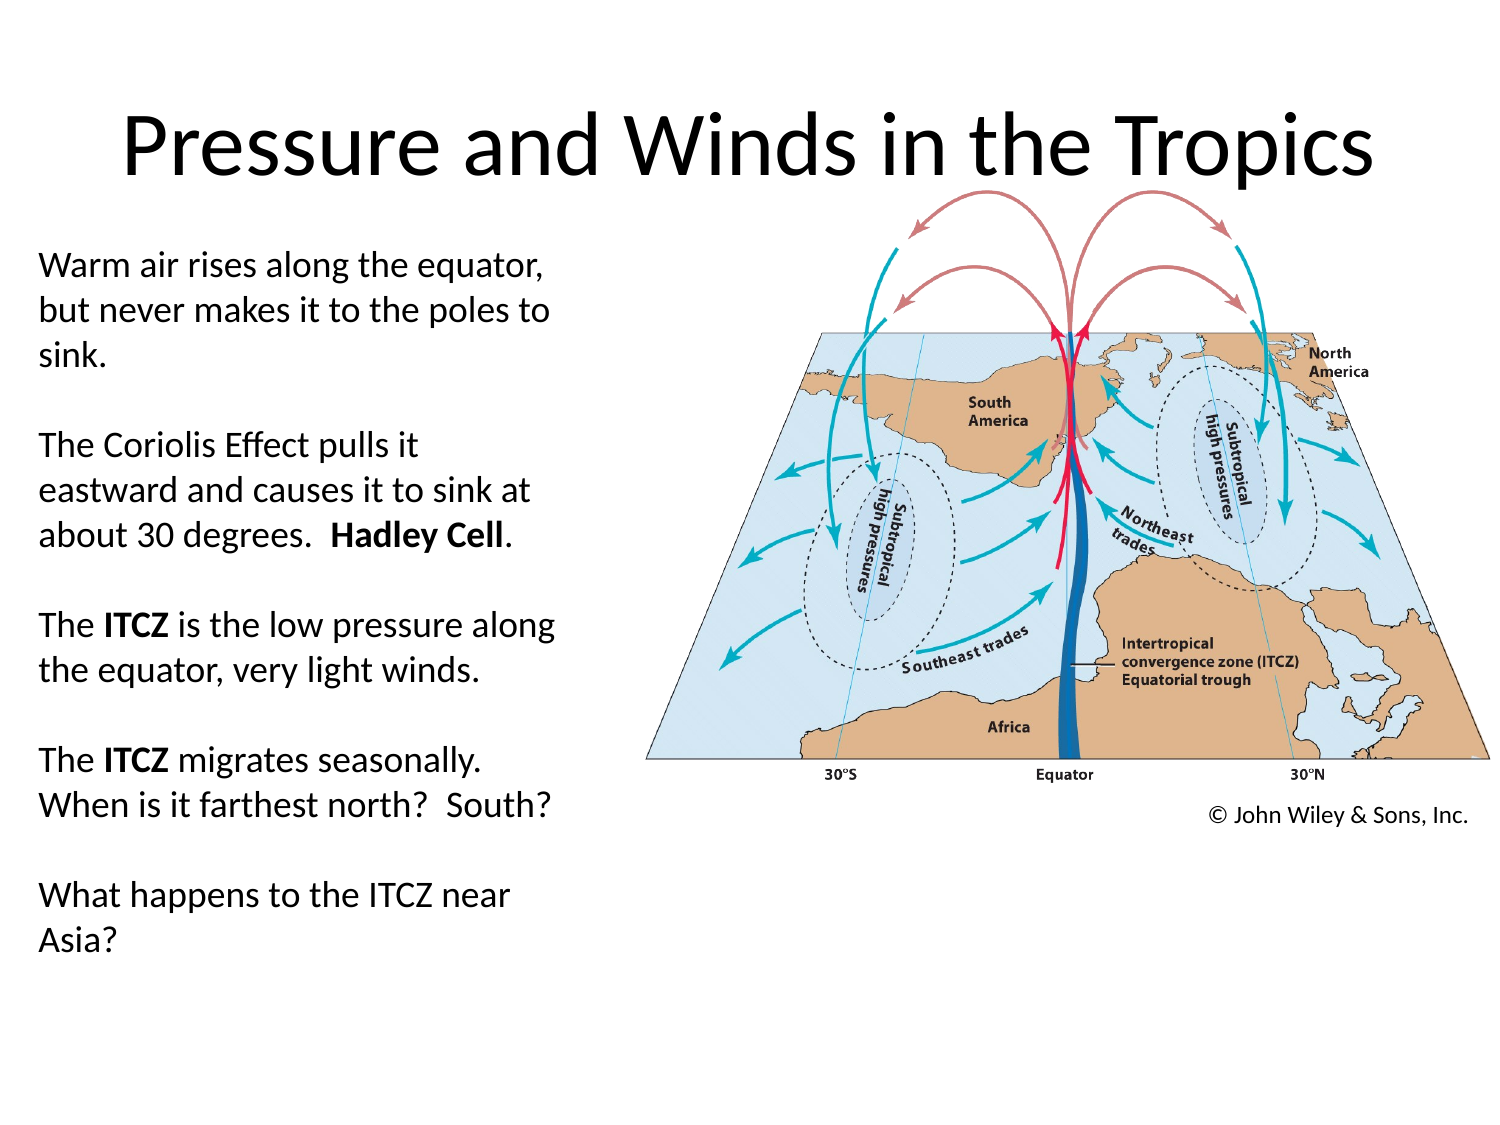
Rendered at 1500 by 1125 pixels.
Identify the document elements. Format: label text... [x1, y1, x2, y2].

text_box Warm air rises along the equator, but never makes it to the poles to sink. The Coriolis Effect pulls it eastward and causes it to sink at about 30 degrees. Hadley Cell. The ITCZ is the low pressure along the equator, very light winds. The ITCZ migrates seasonally. When is it farthest north? South? What happens to the ITCZ near Asia? [23, 232, 572, 968]
title Pressure and Winds in the Tropics [75, 45, 1425, 233]
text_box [643, 184, 1500, 837]
